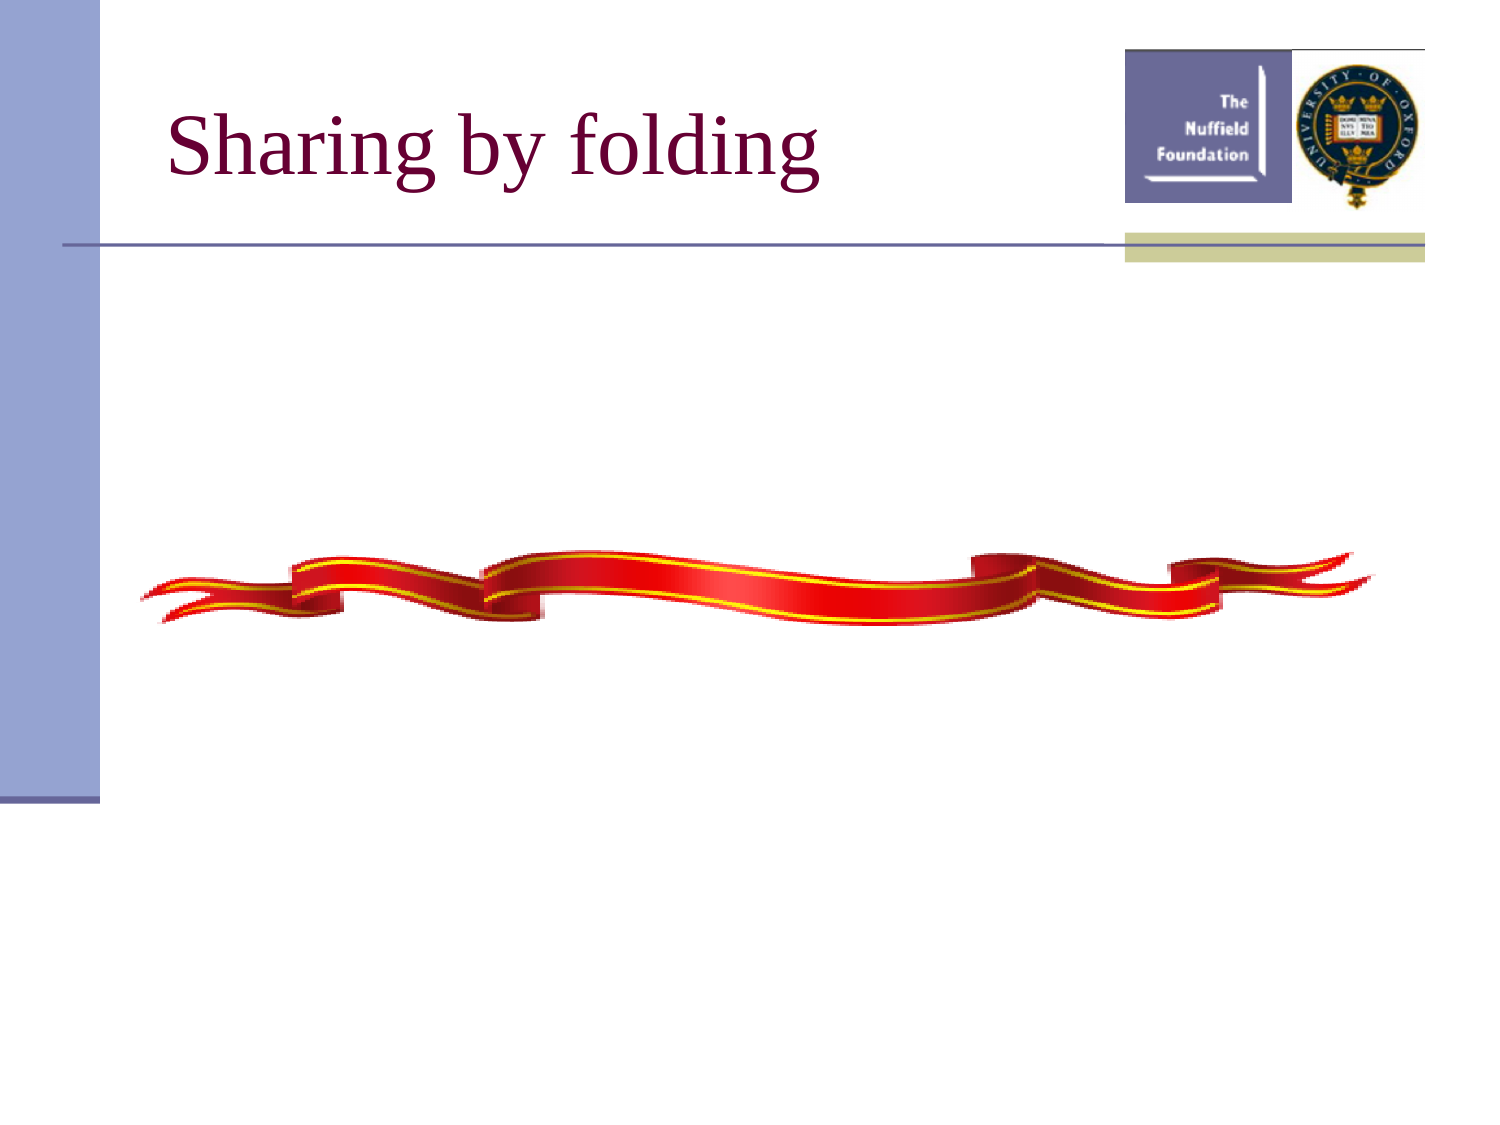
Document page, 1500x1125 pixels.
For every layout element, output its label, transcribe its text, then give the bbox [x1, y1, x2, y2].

picture [123, 326, 1377, 823]
title Sharing by folding [149, 45, 1426, 234]
